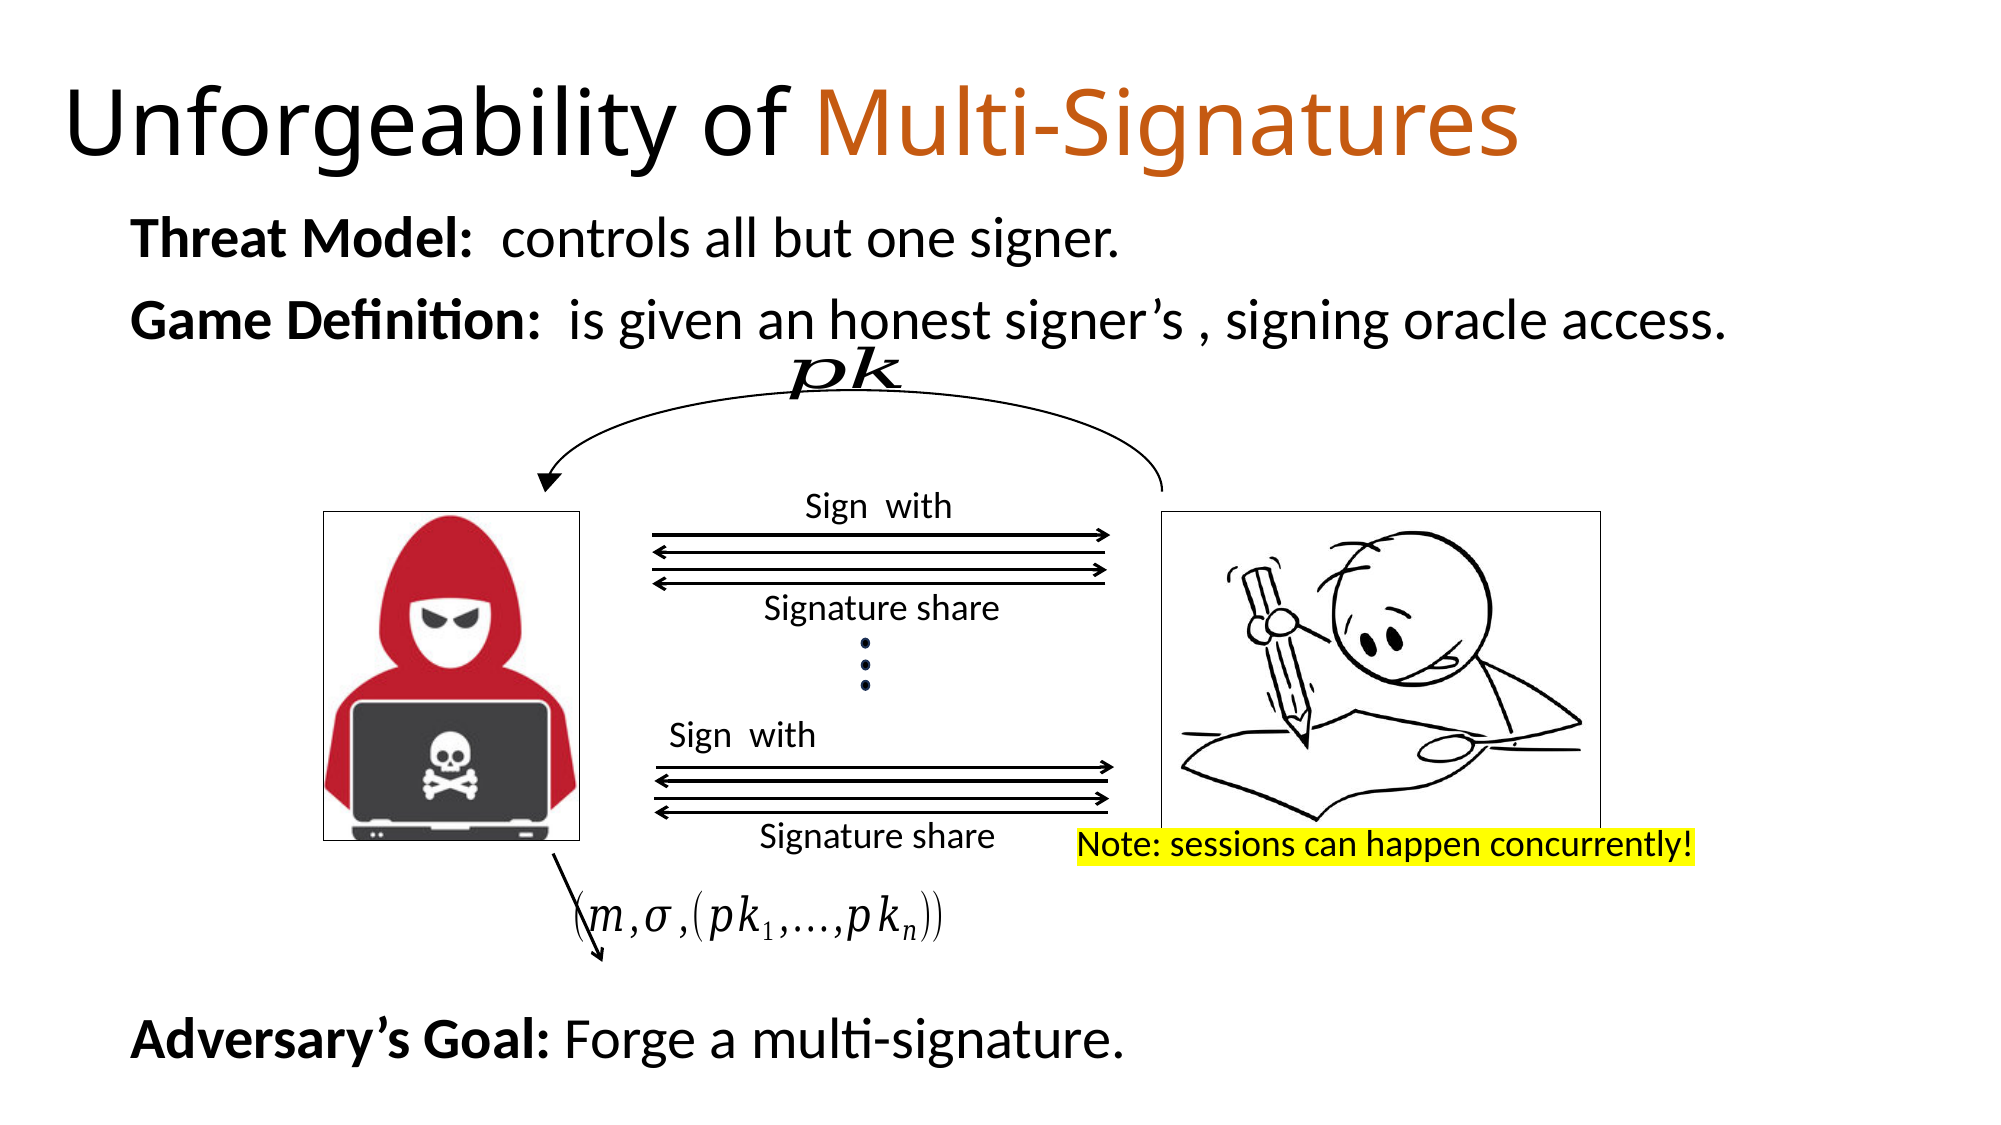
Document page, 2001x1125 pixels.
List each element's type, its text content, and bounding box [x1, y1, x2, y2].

text_box [860, 679, 871, 691]
picture [1161, 511, 1602, 841]
text_box [800, 389, 1164, 492]
text_box Signature share [634, 575, 1130, 635]
text_box [860, 637, 871, 649]
text_box Note: sessions can happen concurrently! [1061, 811, 1734, 872]
text_box Signature share [630, 803, 1126, 864]
text_box [537, 391, 792, 493]
title Unforgeability of Multi-Signatures [47, 42, 1846, 208]
picture [323, 511, 580, 841]
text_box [553, 853, 603, 962]
text_box Adversary’s Goal: Forge a multi-signature. [115, 993, 1893, 1108]
text_box [860, 659, 871, 671]
